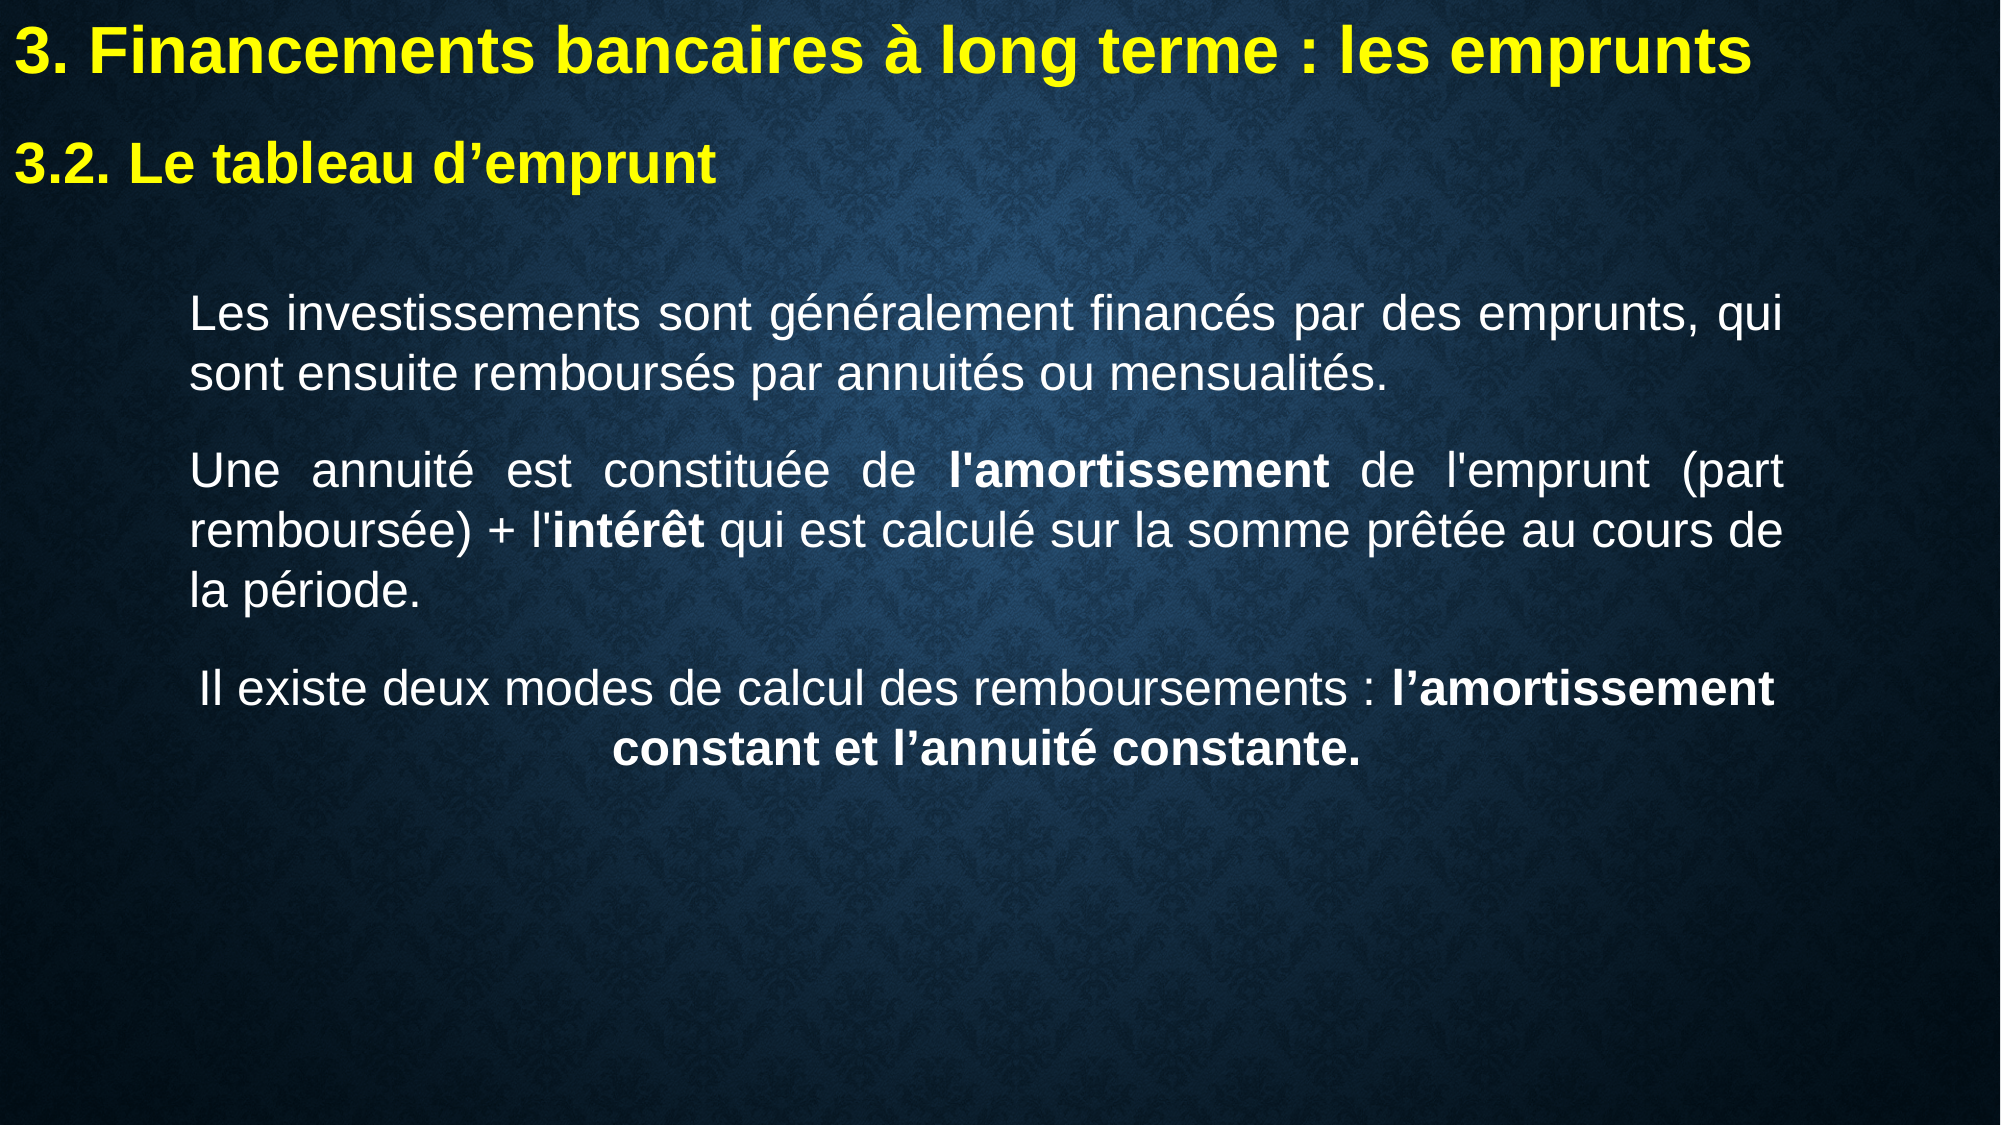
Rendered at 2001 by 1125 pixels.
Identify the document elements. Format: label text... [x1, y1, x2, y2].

text_box Les investissements sont généralement financés par des emprunts, qui sont ensuite remboursés par annuités ou mensualités. Une annuité est constituée de l'amortissement de l'emprunt (part remboursée) + l'intérêt qui est calculé sur la somme prêtée au cours de la période. Il existe deux modes de calcul des remboursements : l’amortissement constant et l’annuité constante. [174, 272, 1800, 783]
text_box 3. Financements bancaires à long terme : les emprunts 3.2. Le tableau d’emprunt [0, 0, 1817, 203]
